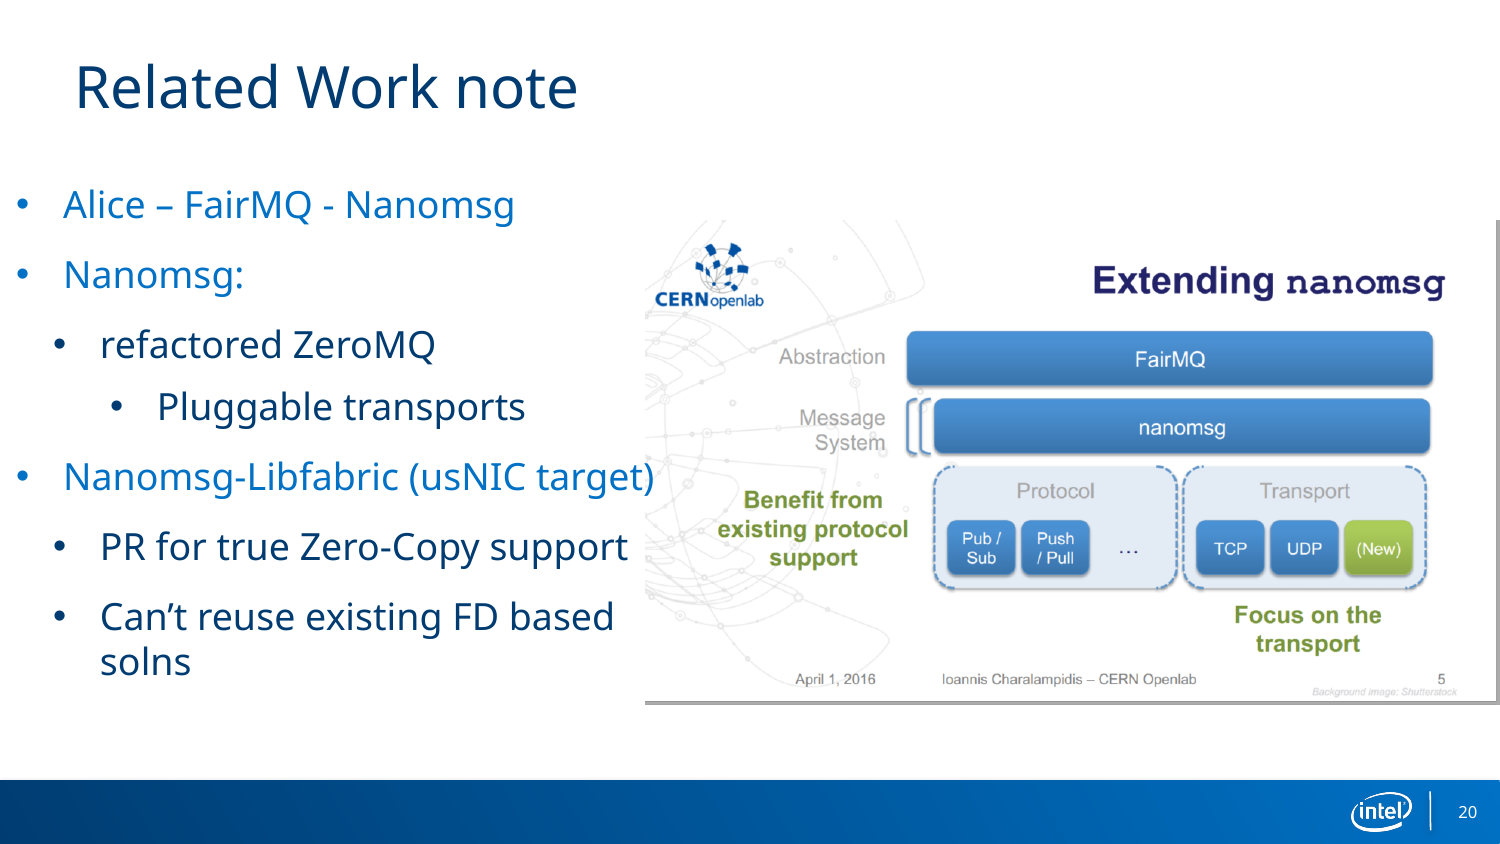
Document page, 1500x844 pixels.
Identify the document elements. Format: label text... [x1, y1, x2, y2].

slide_number 20 [1127, 791, 1478, 837]
title Related Work note [74, 50, 1425, 194]
list Alice – FairMQ - Nanomsg Nanomsg: refactored ZeroMQ Pluggable transports Nanomsg-Libfabric (usNIC target) PR for true Zero-Copy support Can’t reuse existing FD based solns [16, 181, 706, 744]
picture [644, 220, 1500, 705]
